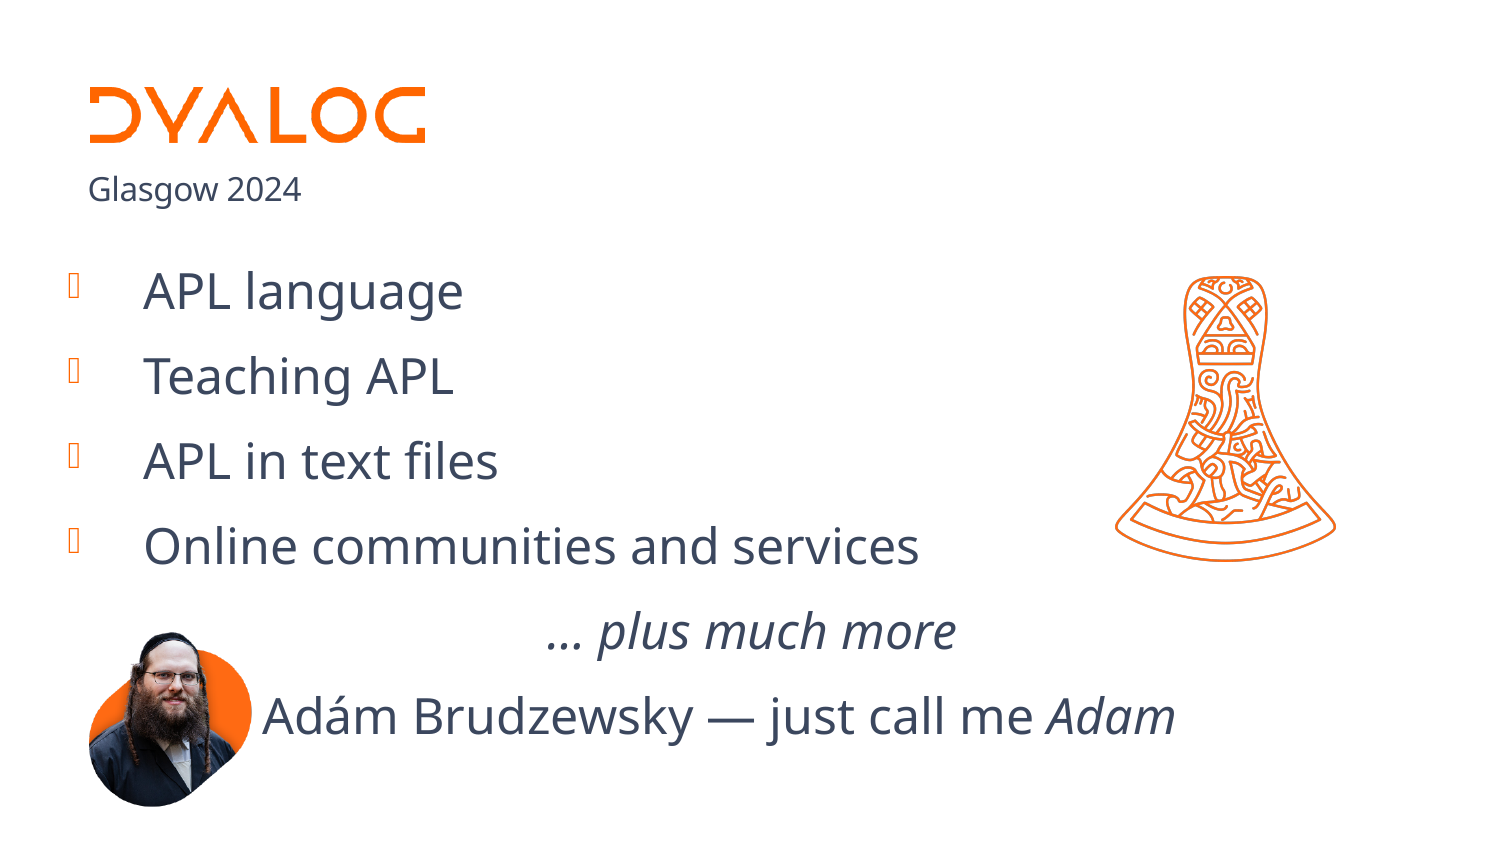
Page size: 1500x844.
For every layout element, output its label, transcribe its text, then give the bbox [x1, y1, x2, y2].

picture [90, 87, 425, 143]
text_box APL language Teaching APL APL in text files Online communities and services … plus much more [53, 207, 1452, 740]
picture [74, 617, 265, 809]
list Adám Brudzewsky — just call me Adam [269, 660, 1500, 769]
